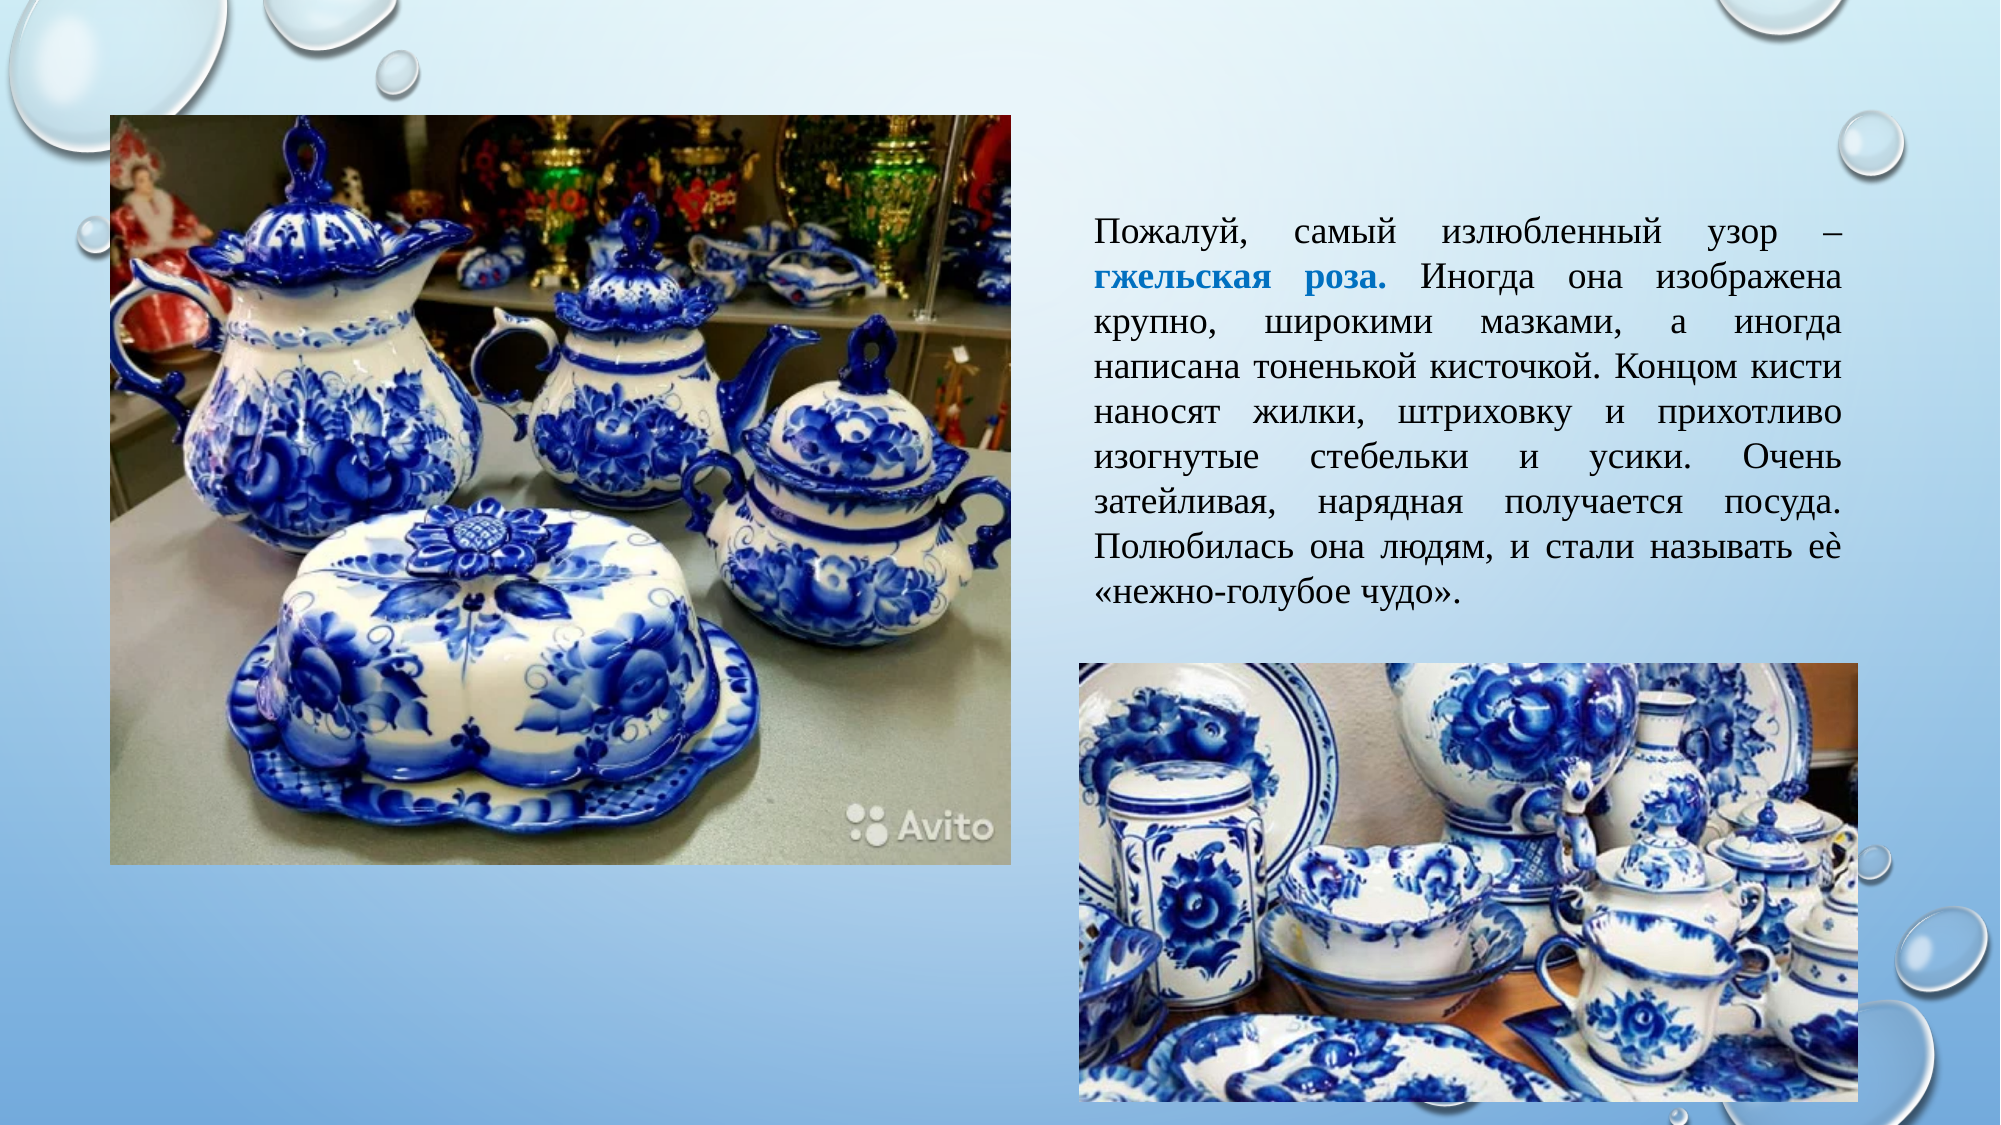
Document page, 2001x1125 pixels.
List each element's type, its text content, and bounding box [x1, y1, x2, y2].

text_box Пожалуй, самый излюбленный узор – гжельская роза. Иногда она изображена крупно, широкими мазками, а иногда написана тоненькой кисточкой. Концом кисти наносят жилки, штриховку и прихотливо изогнутые стебельки и усики. Очень затейливая, нарядная получается посуда. Полюбилась она людям, и стали называть еѐ «нежно-голубое чудо». [1079, 198, 1858, 618]
picture [0, 0, 2000, 1125]
